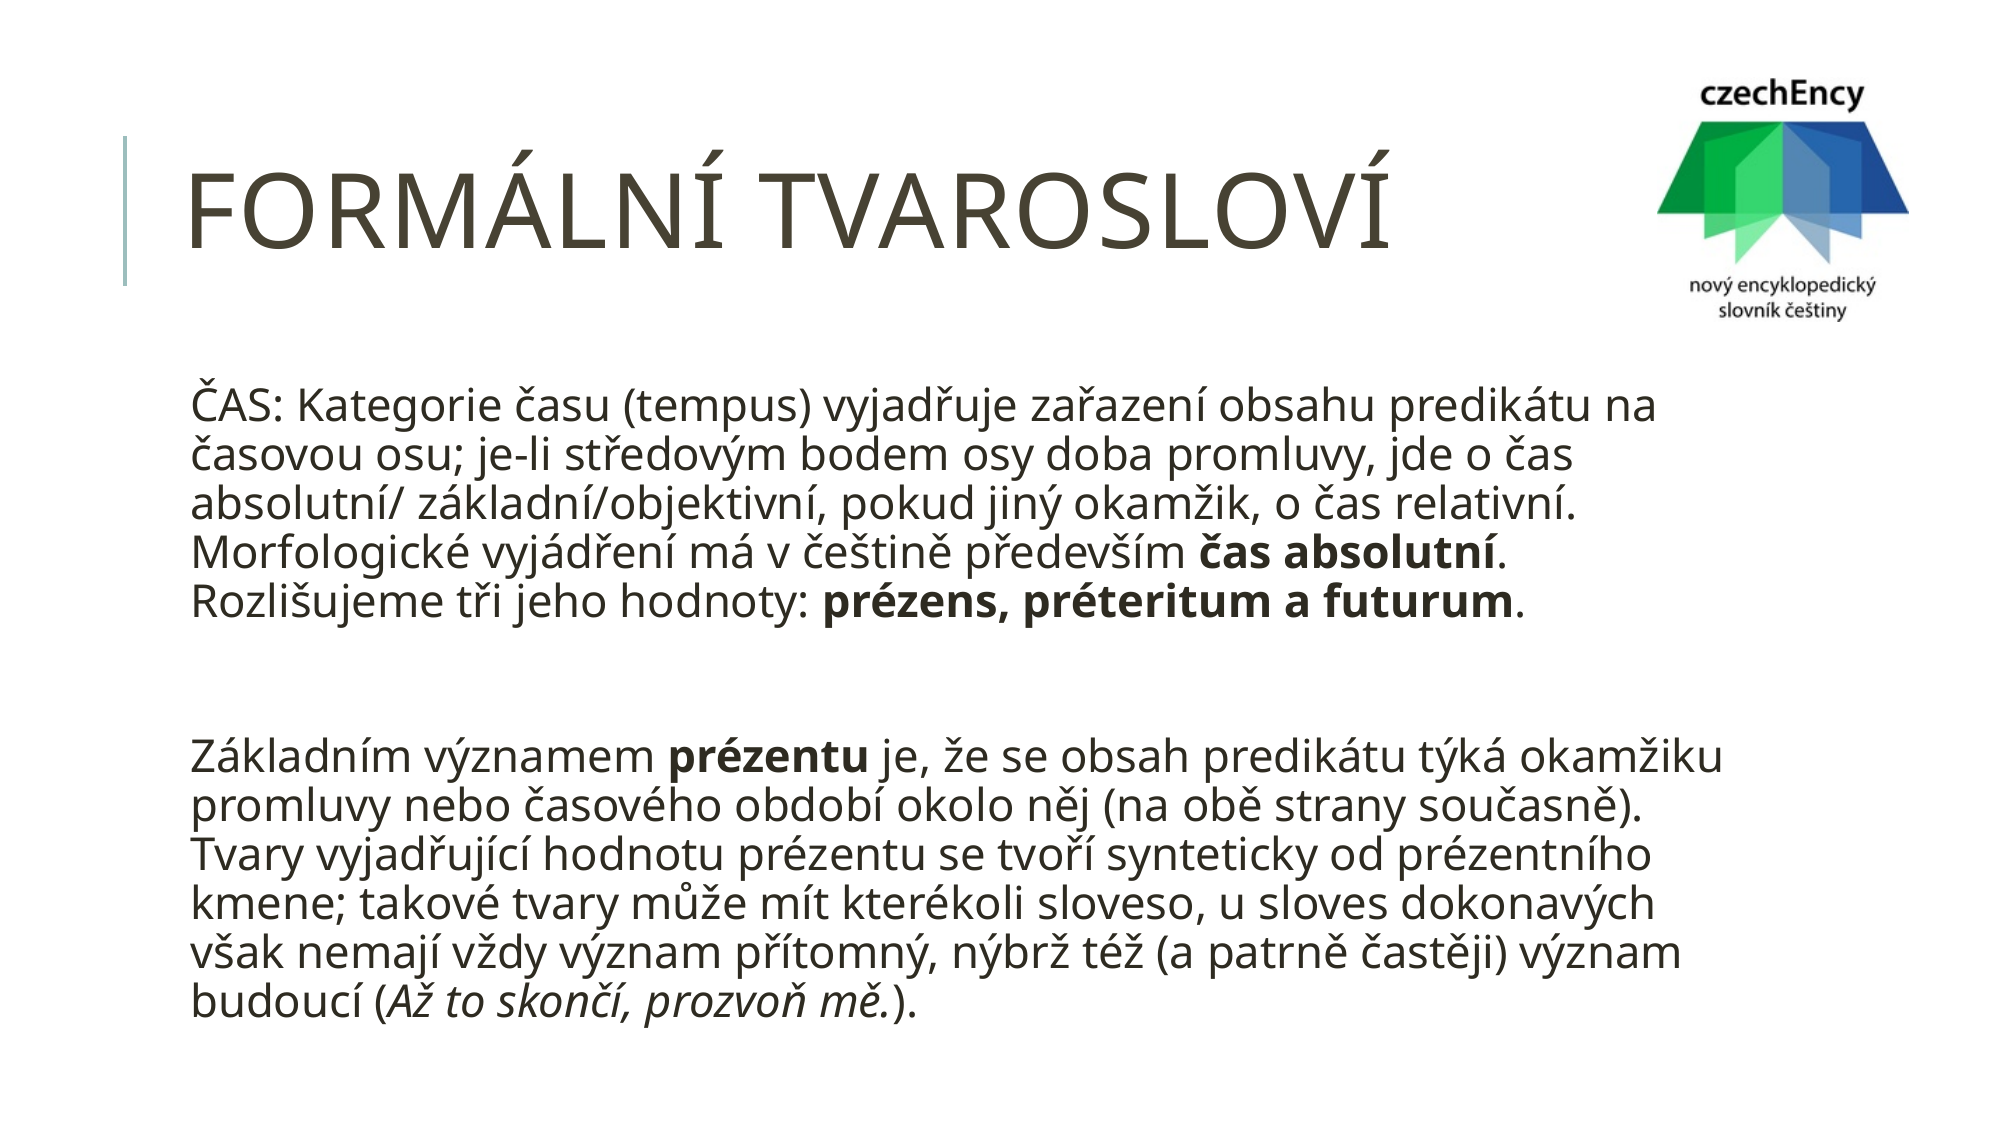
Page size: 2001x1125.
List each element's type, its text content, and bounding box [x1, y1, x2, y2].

title Formální tvarosloví [168, 96, 1763, 342]
list ČAS: Kategorie času (tempus) vyjadřuje zařazení obsahu predikátu na časovou osu; je-li středovým bodem osy doba promluvy, jde o čas absolutní/ základní/objektivní, pokud jiný okamžik, o čas relativní. Morfologické vyjádření má v češtině především čas absolutní. Rozlišujeme tři jeho hodnoty: prézens, préteritum a futurum. Základním významem prézentu je, že se obsah predikátu týká okamžiku promluvy nebo časového období okolo něj (na obě strany současně). Tvary vyjadřující hodnotu prézentu se tvoří synteticky od prézentního kmene; takové tvary může mít kterékoli sloveso, u sloves dokonavých však nemají vždy význam přítomný, nýbrž též (a patrně častěji) význam budoucí (Až to skončí, prozvoň mě.). [168, 375, 1763, 1035]
picture [1657, 77, 1909, 322]
